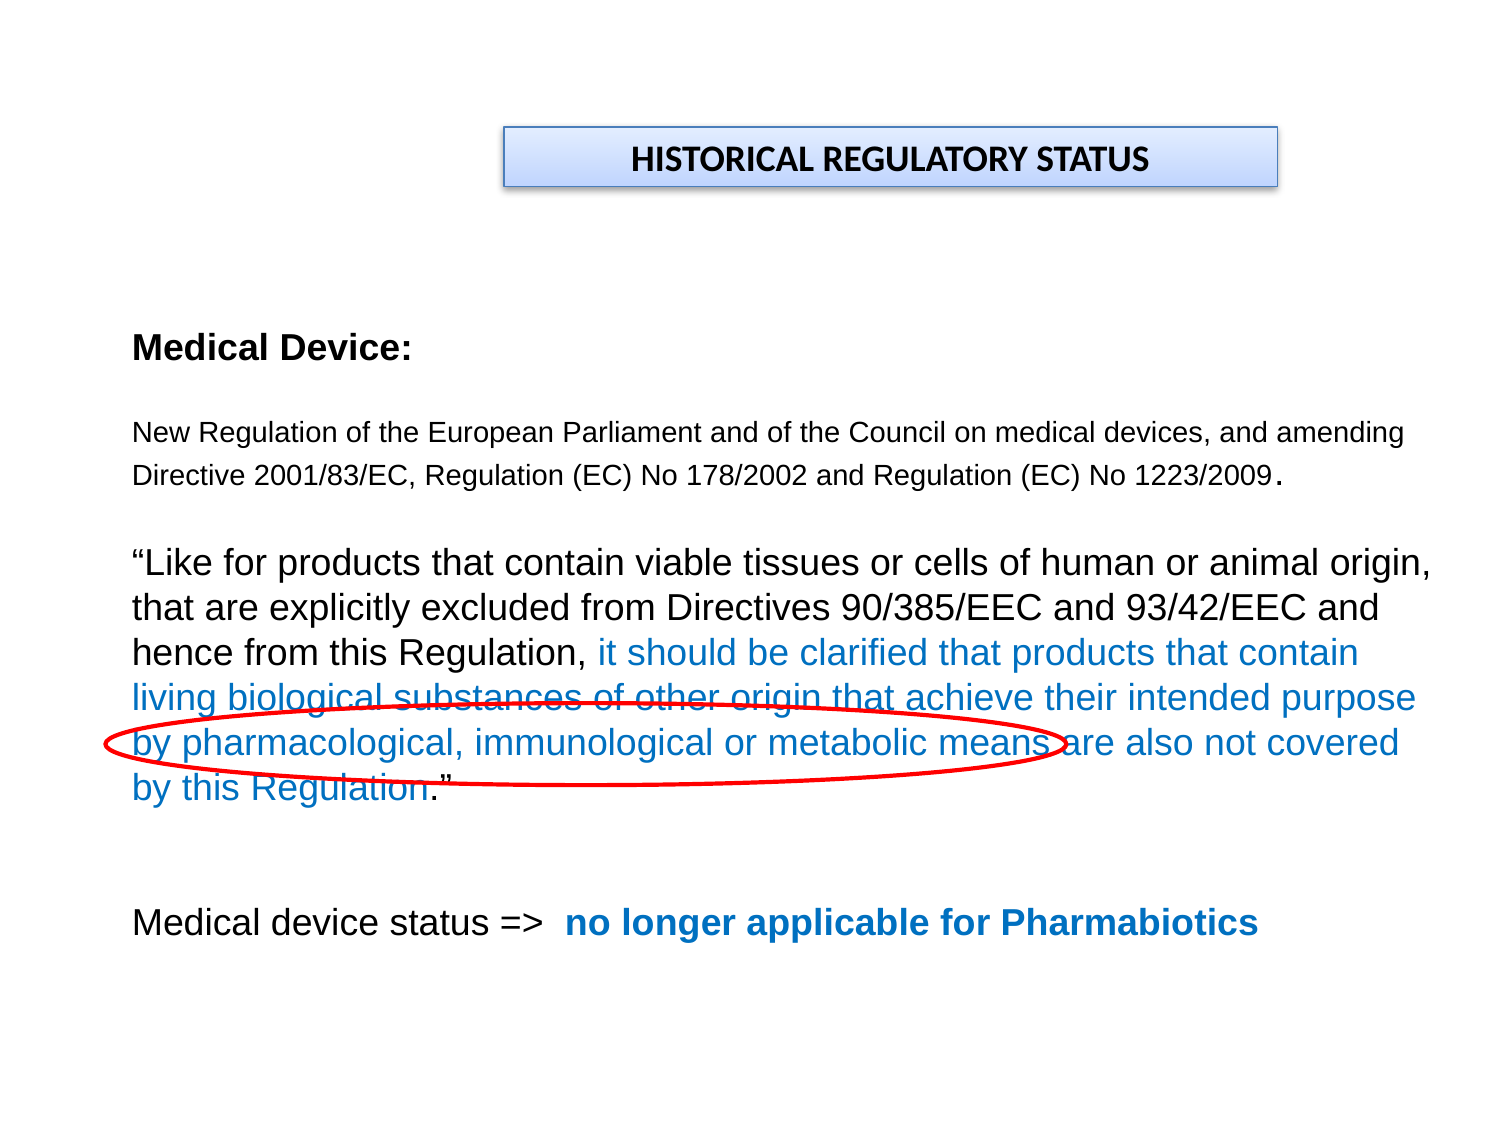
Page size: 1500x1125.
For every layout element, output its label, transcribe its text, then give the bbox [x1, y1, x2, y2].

text_box HISTORICAL REGULATORY STATUS [503, 126, 1278, 187]
text_box [103, 701, 1069, 788]
text_box Medical Device: New Regulation of the European Parliament and of the Council on medical devices, and amending Directive 2001/83/EC, Regulation (EC) No 178/2002 and Regulation (EC) No 1223/2009. “Like for products that contain viable tissues or cells of human or animal origin, that are explicitly excluded from Directives 90/385/EEC and 93/42/EEC and hence from this Regulation, it should be clarified that products that contain living biological substances of other origin that achieve their intended purpose by pharmacological, immunological or metabolic means are also not covered by this Regulation.” Medical device status => no longer applicable for Pharmabiotics [117, 315, 1453, 996]
